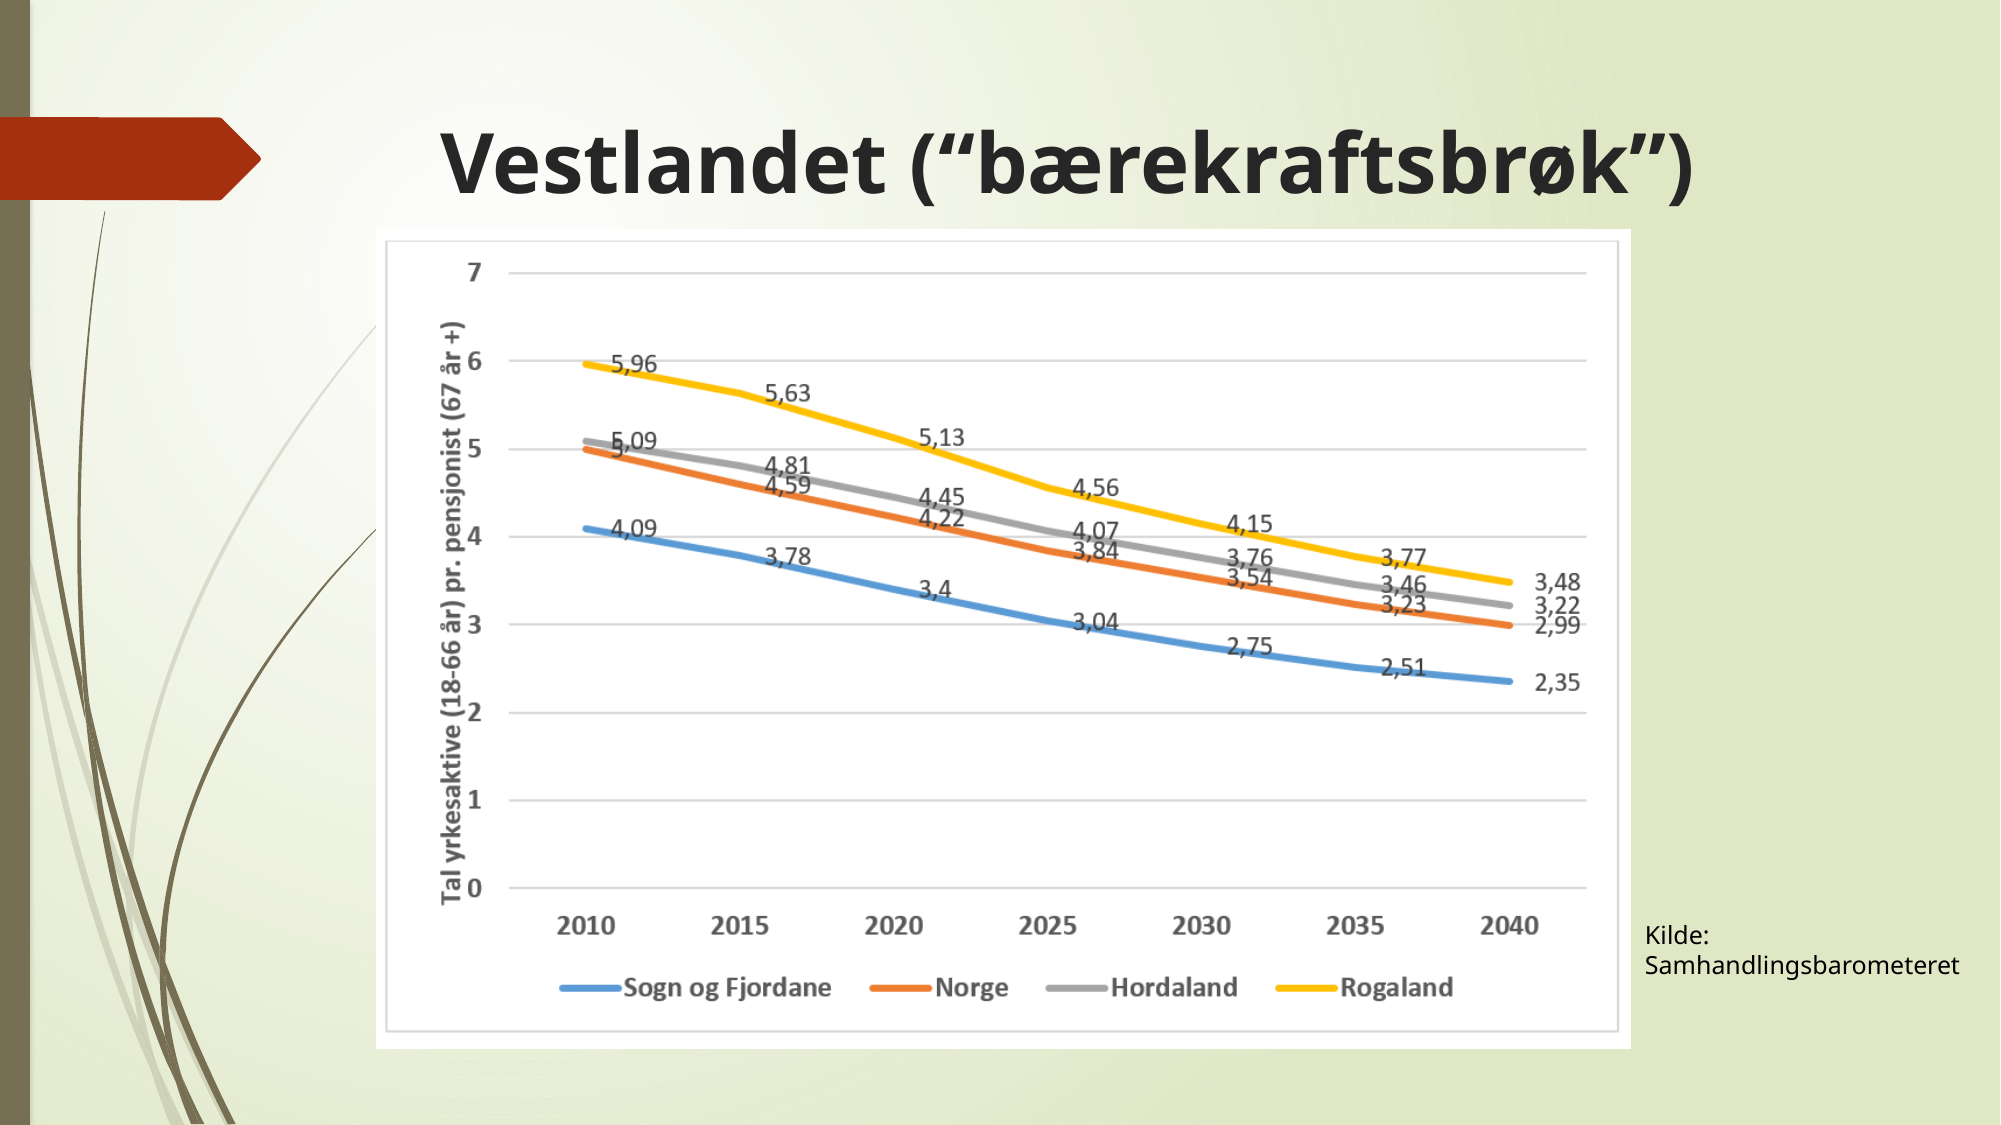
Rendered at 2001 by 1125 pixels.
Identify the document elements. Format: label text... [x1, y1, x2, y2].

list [376, 229, 1631, 1049]
title Vestlandet (“bærekraftsbrøk”) [425, 102, 1888, 313]
text_box Kilde: Samhandlingsbarometeret [1634, 912, 2000, 988]
